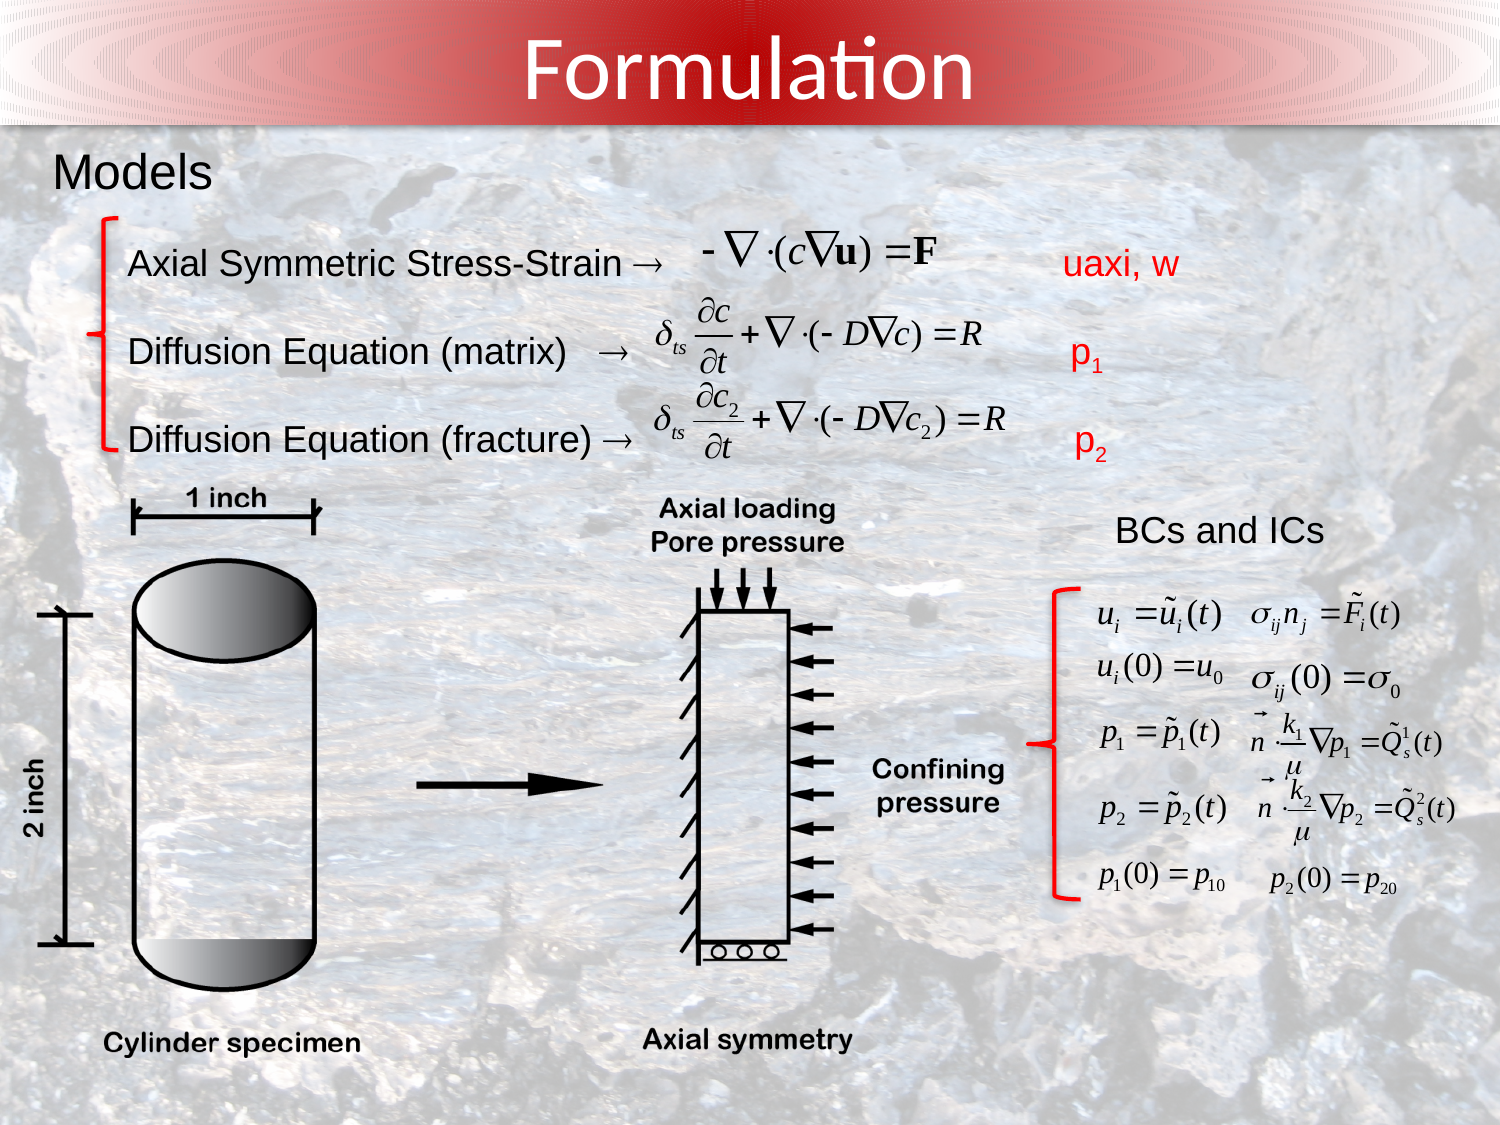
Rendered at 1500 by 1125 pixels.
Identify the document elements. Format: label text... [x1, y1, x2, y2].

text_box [1090, 588, 1463, 903]
title Formulation [0, 1, 1500, 126]
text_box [648, 373, 1015, 467]
text_box Models Axial Symmetric Stress-Strain  uaxi, w Diffusion Equation (matrix)  p1 Diffusion Equation (fracture)  p2 [37, 144, 1450, 469]
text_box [649, 287, 989, 371]
text_box [86, 216, 119, 453]
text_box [695, 226, 947, 282]
text_box BCs and ICs [1100, 498, 1347, 559]
text_box [1043, 586, 1081, 902]
picture [0, 483, 1040, 1084]
